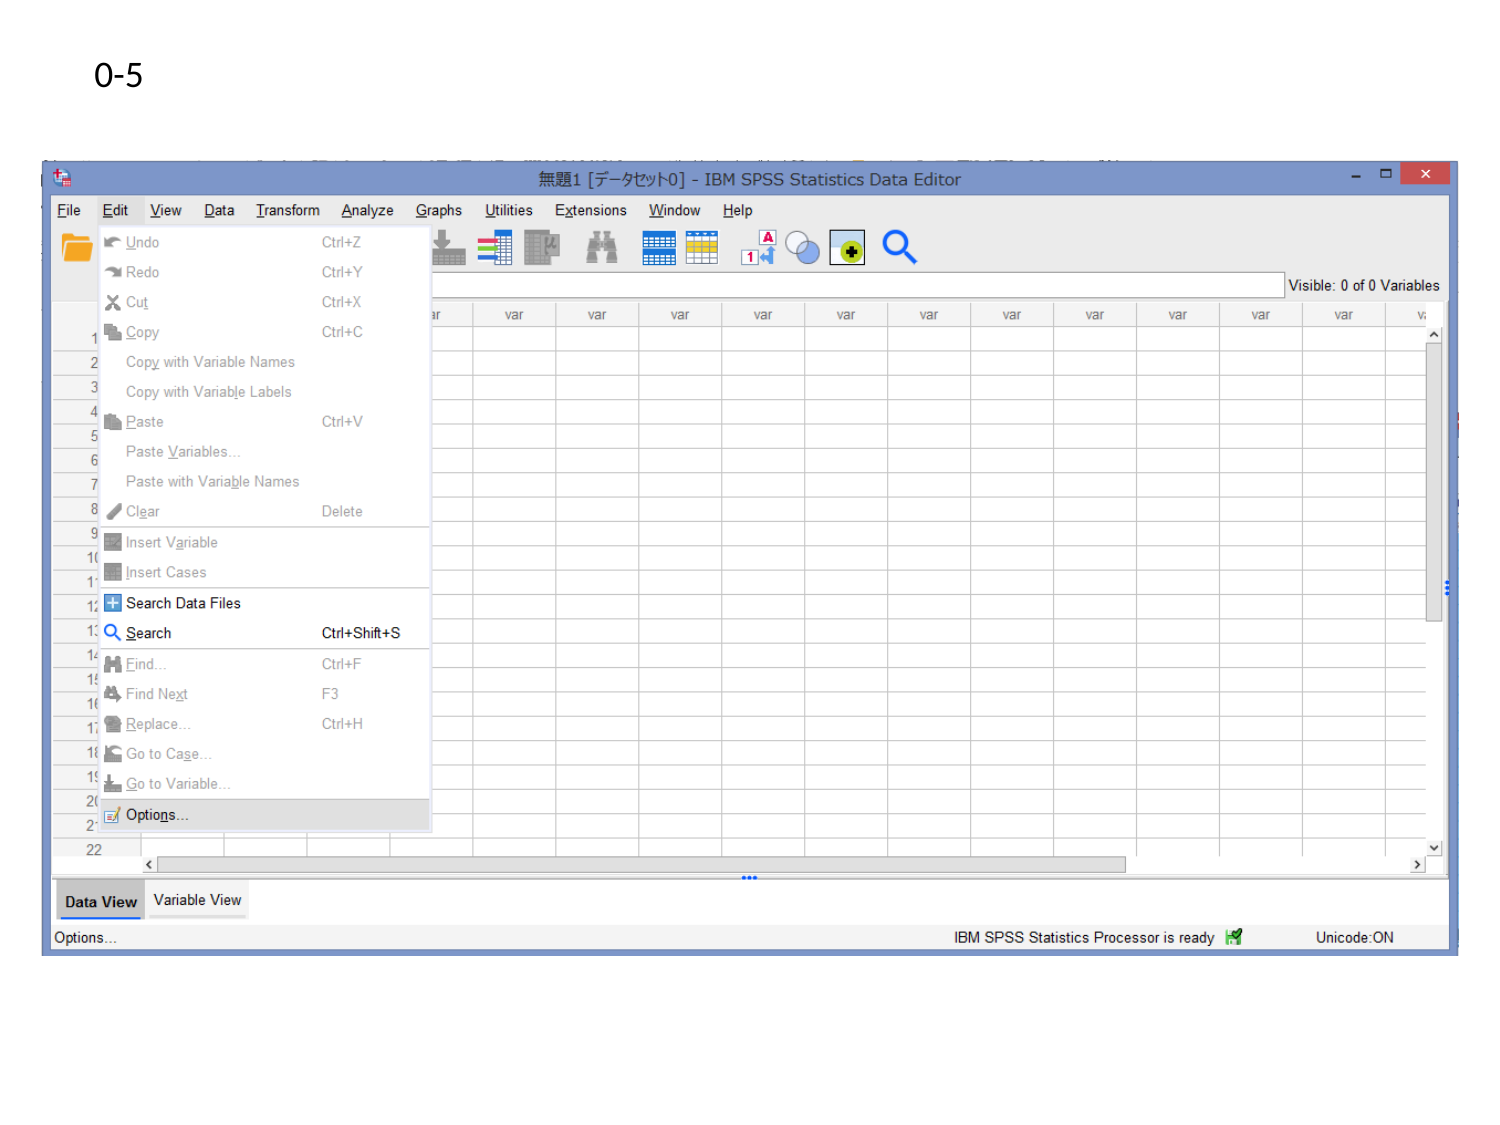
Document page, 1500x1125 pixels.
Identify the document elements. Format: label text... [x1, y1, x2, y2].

picture [41, 160, 1459, 957]
text_box 0-5 [79, 42, 159, 103]
